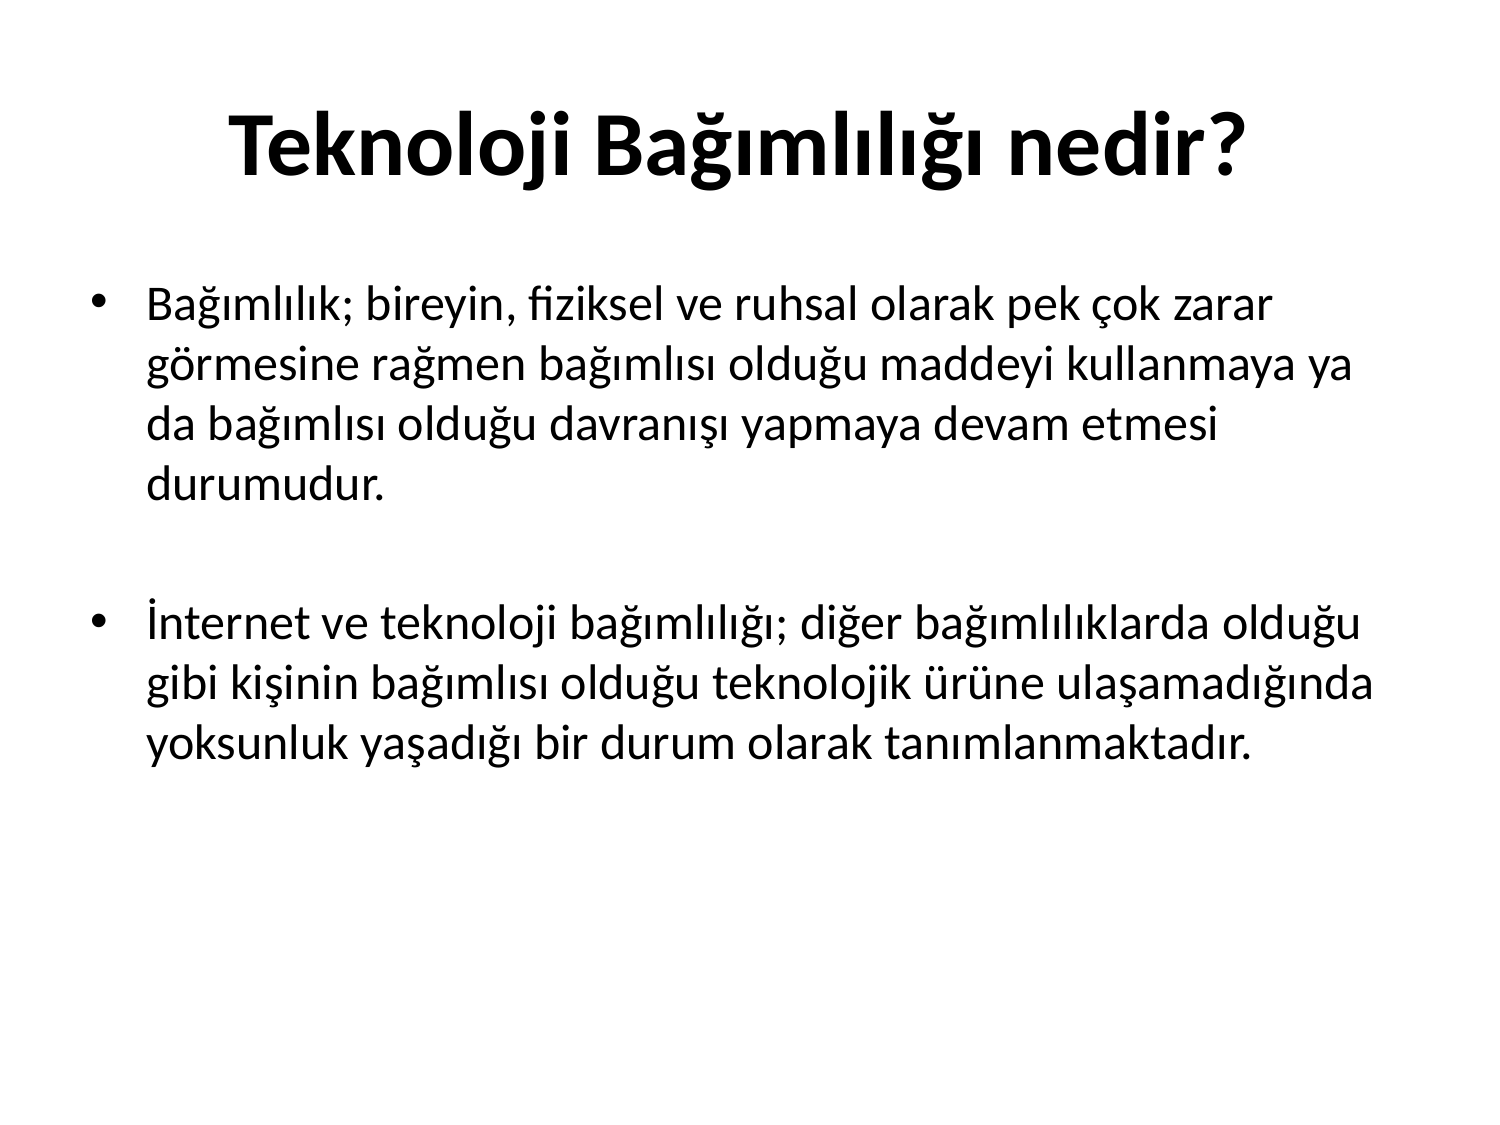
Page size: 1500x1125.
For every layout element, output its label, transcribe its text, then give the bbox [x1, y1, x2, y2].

list Bağımlılık; bireyin, fiziksel ve ruhsal olarak pek çok zarar görmesine rağmen bağımlısı olduğu maddeyi kullanmaya ya da bağımlısı olduğu davranışı yapmaya devam etmesi durumudur. İnternet ve teknoloji bağımlılığı; diğer bağımlılıklarda olduğu gibi kişinin bağımlısı olduğu teknolojik ürüne ulaşamadığında yoksunluk yaşadığı bir durum olarak tanımlanmaktadır. [75, 262, 1425, 1005]
title Teknoloji Bağımlılığı nedir? [75, 45, 1425, 233]
